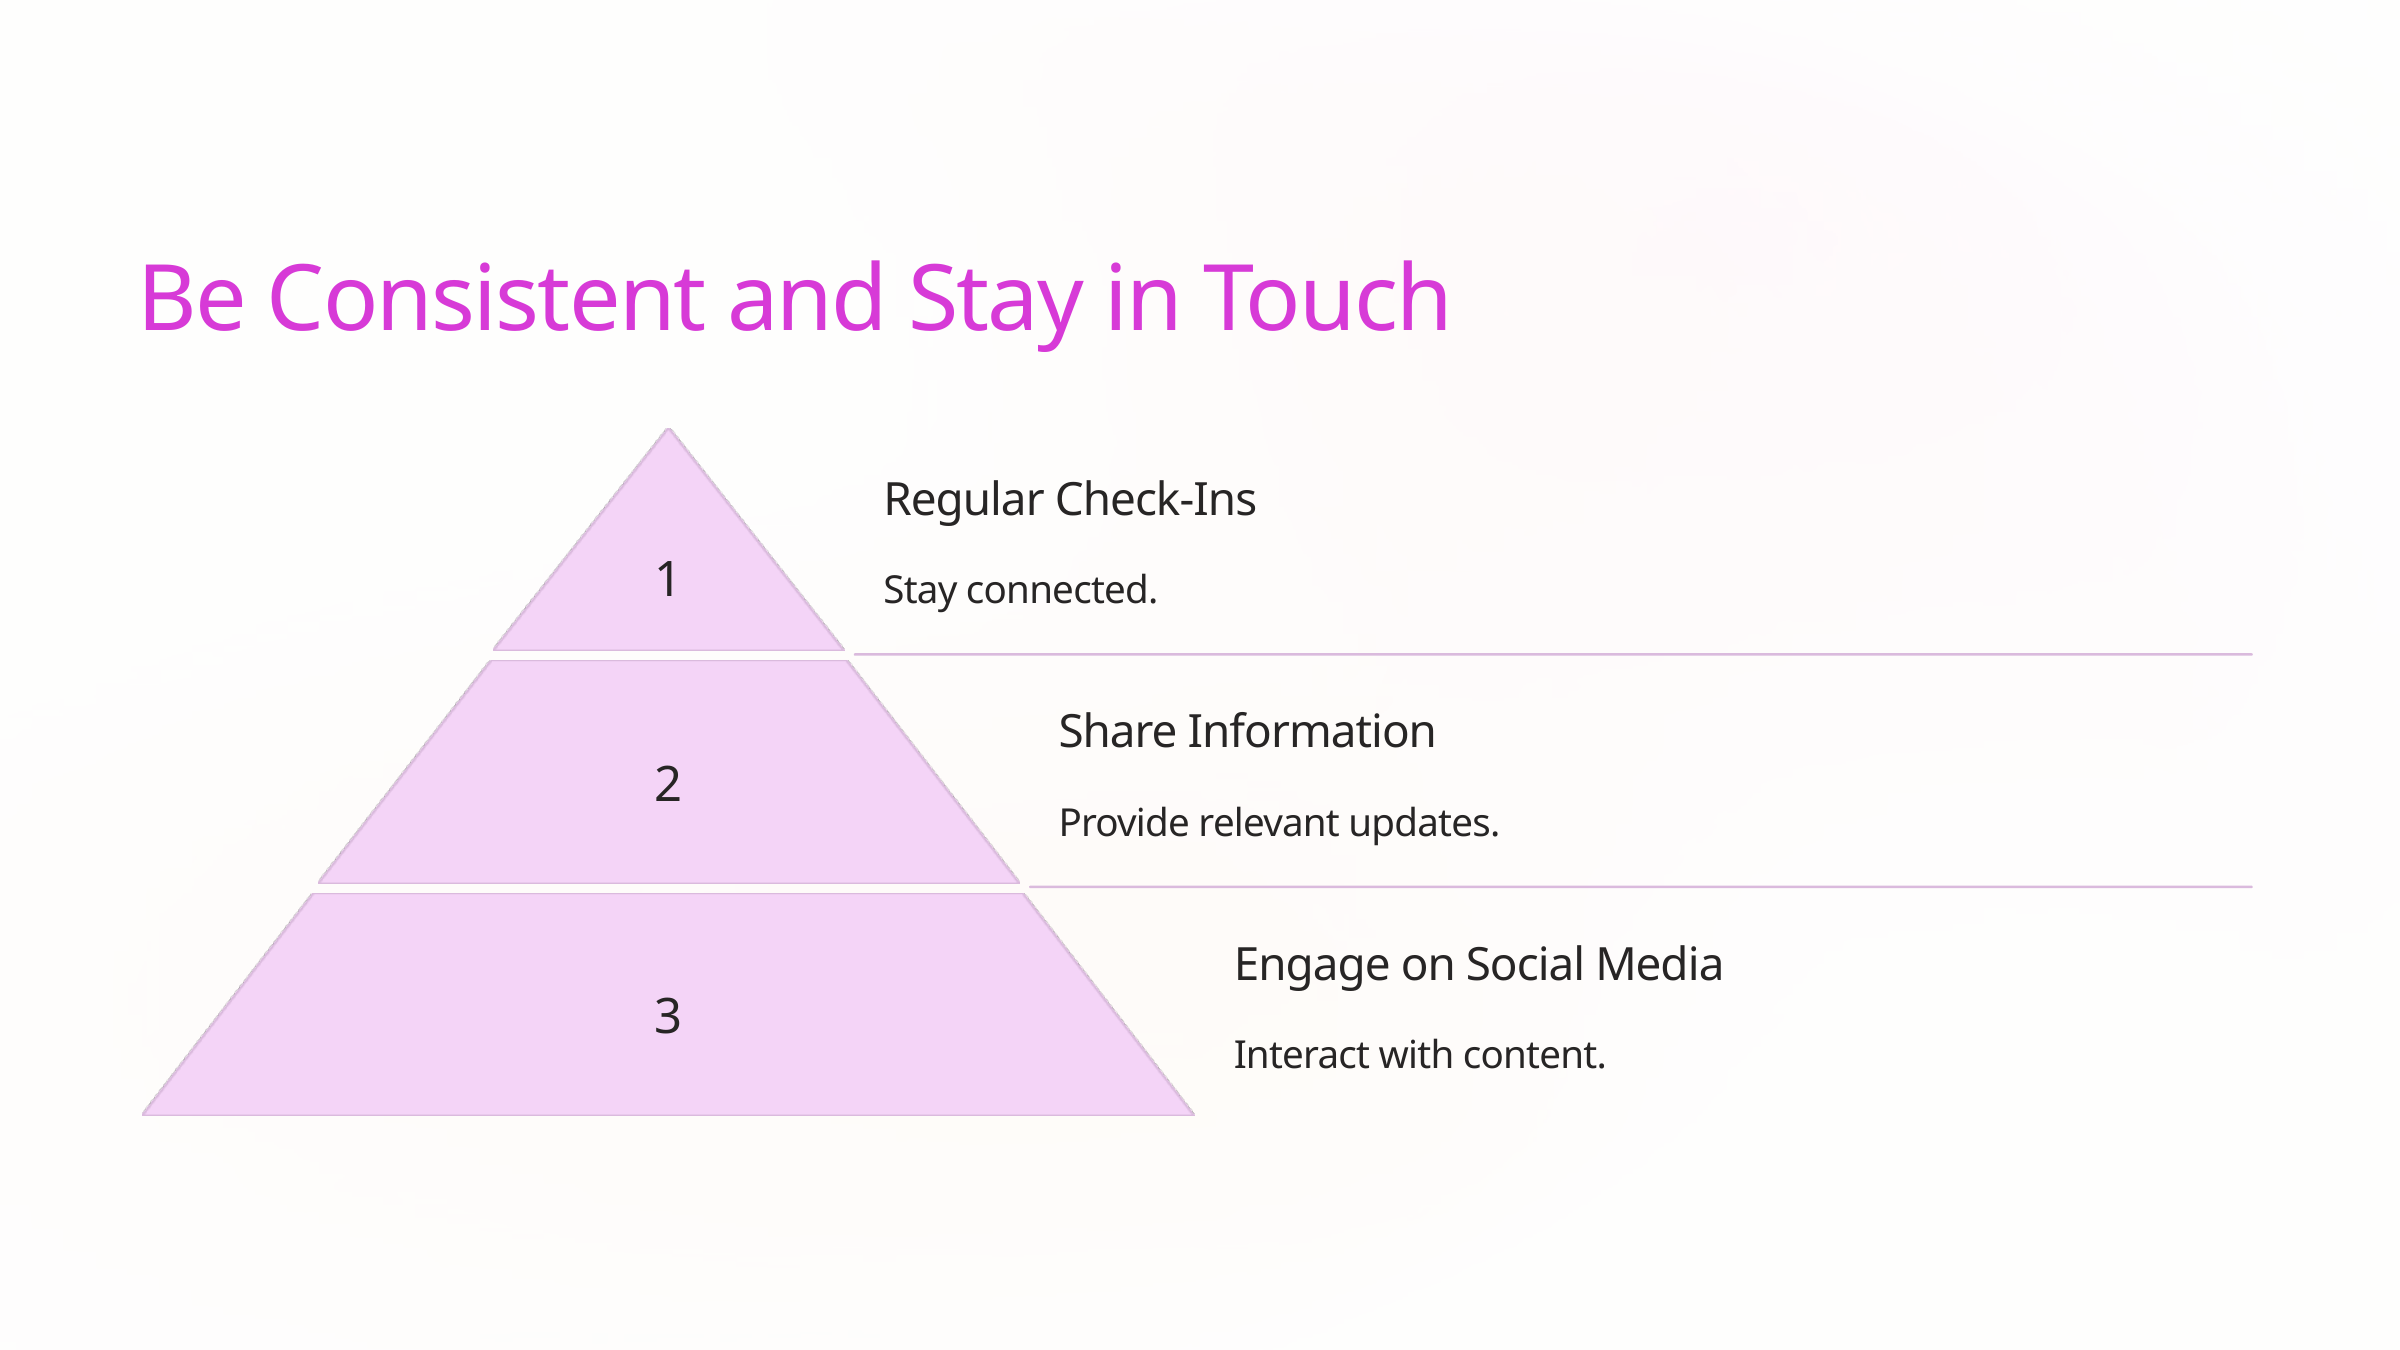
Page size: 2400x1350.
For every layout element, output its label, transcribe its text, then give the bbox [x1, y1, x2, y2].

text_box Engage on Social Media [1233, 932, 1705, 991]
picture [318, 660, 1020, 884]
picture [493, 428, 845, 651]
text_box Regular Check-Ins [883, 467, 1252, 526]
text_box Be Consistent and Stay in Touch [137, 234, 1406, 350]
text_box Provide relevant updates. [1058, 781, 1458, 844]
picture [142, 893, 1195, 1116]
text_box Share Information [1058, 699, 1458, 758]
text_box Interact with content. [1233, 1013, 1705, 1077]
text_box [1029, 885, 2253, 889]
text_box Stay connected. [883, 548, 1252, 612]
